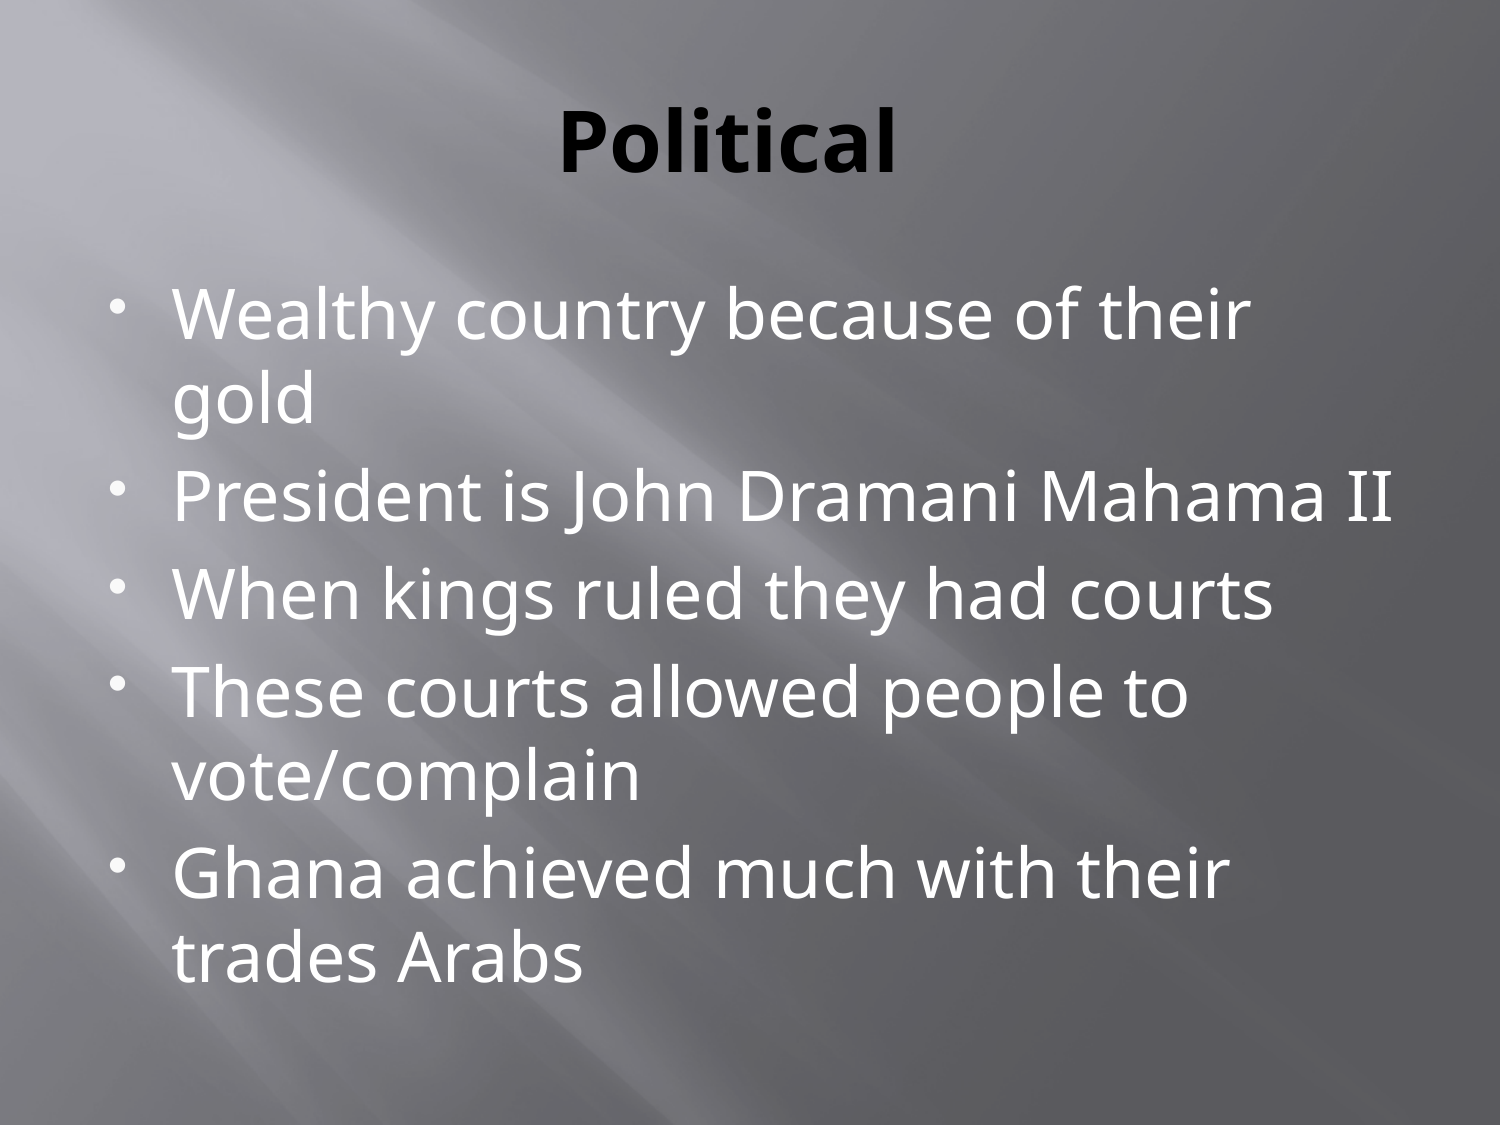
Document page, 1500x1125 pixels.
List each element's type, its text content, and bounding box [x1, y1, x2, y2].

title Political [75, 45, 1425, 233]
list Wealthy country because of their gold President is John Dramani Mahama II When kings ruled they had courts These courts allowed people to vote/complain Ghana achieved much with their trades Arabs [75, 262, 1425, 1035]
